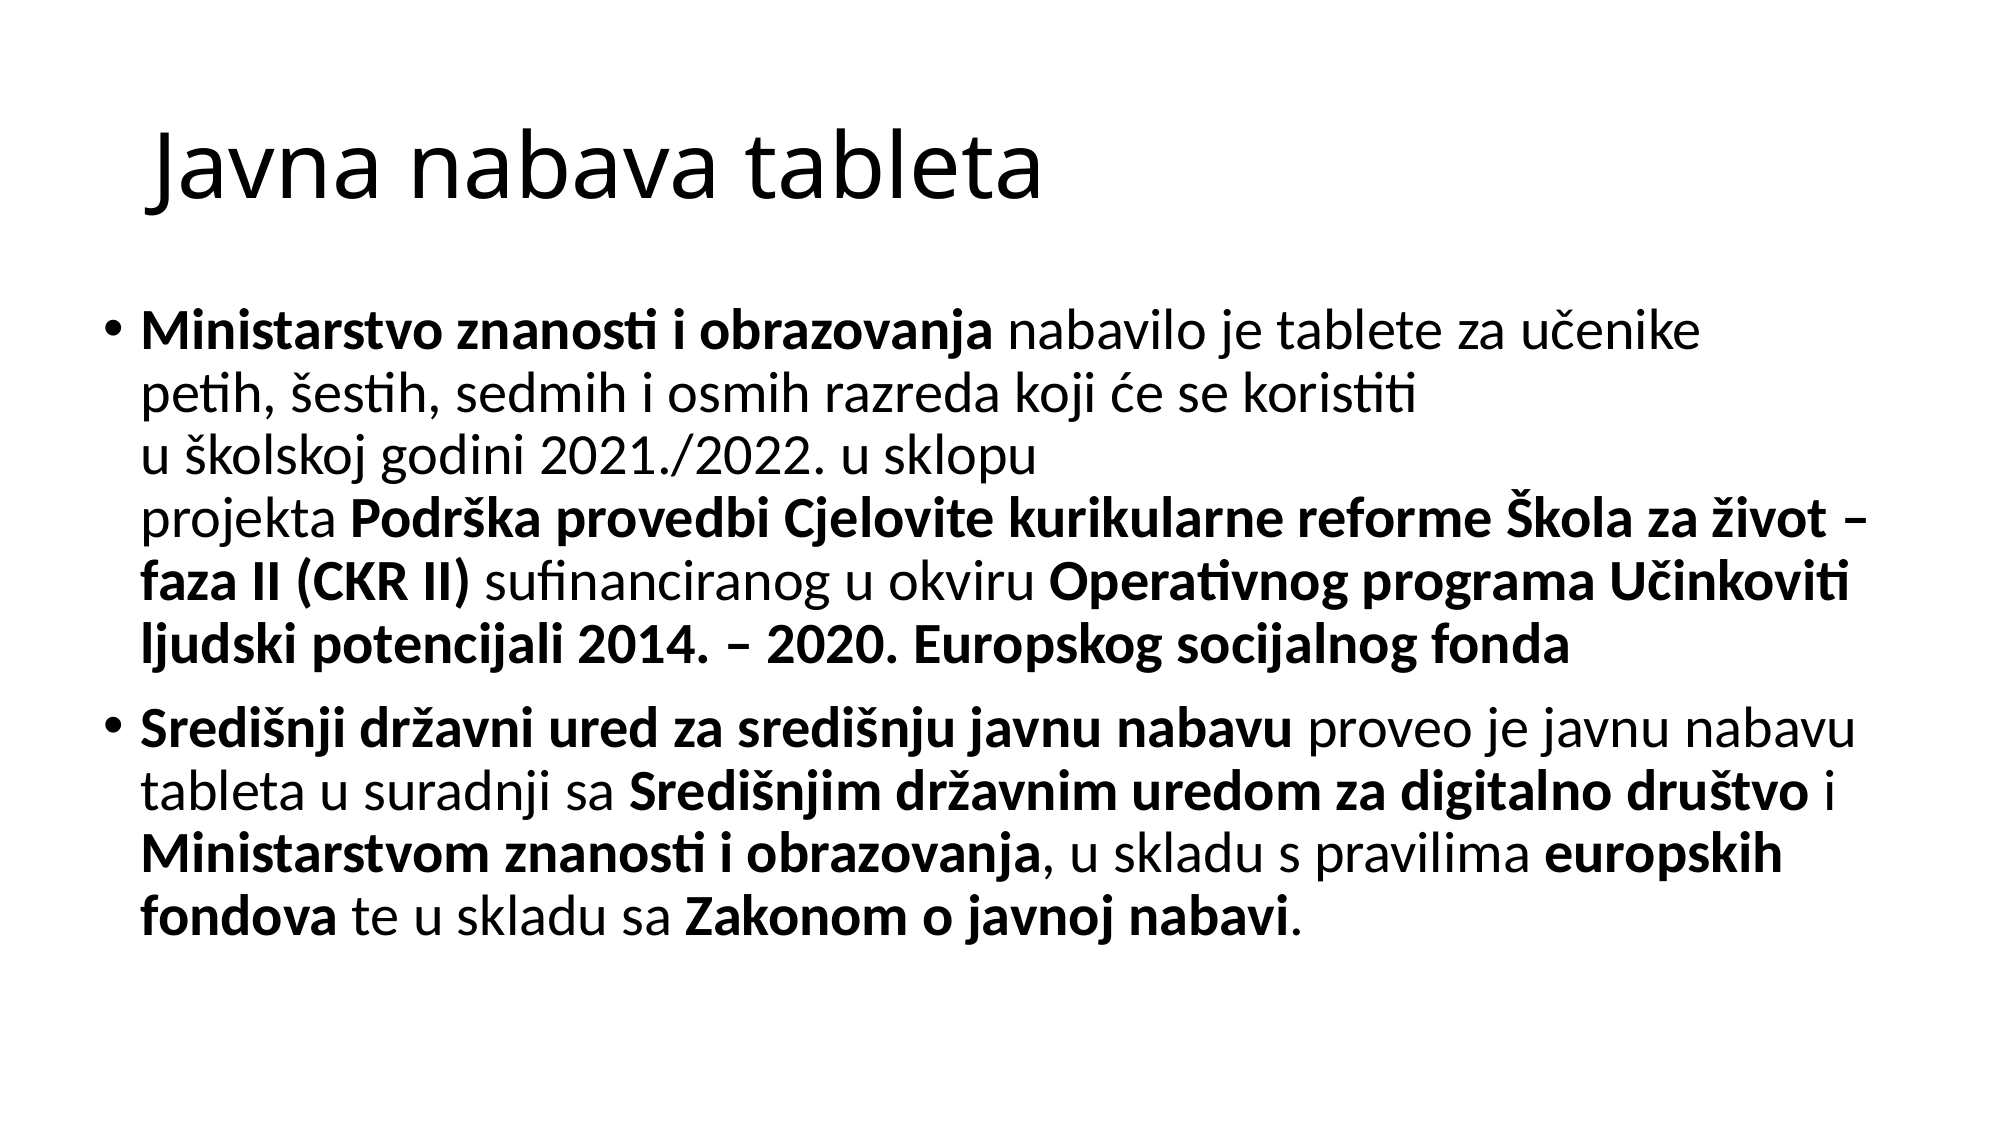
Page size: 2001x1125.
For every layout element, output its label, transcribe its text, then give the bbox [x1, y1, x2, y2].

title Javna nabava tableta [137, 59, 1863, 278]
list Ministarstvo znanosti i obrazovanja nabavilo je tablete za učenike petih, šestih, sedmih i osmih razreda koji će se koristiti u školskoj godini 2021./2022. u sklopu projekta Podrška provedbi Cjelovite kurikularne reforme Škola za život – faza II (CKR II) sufinanciranog u okviru Operativnog programa Učinkoviti ljudski potencijali 2014. – 2020. Europskog socijalnog fonda Središnji državni ured za središnju javnu nabavu proveo je javnu nabavu tableta u suradnji sa Središnjim državnim uredom za digitalno društvo i Ministarstvom znanosti i obrazovanja, u skladu s pravilima europskih fondova te u skladu sa Zakonom o javnoj nabavi. [88, 291, 1902, 1004]
